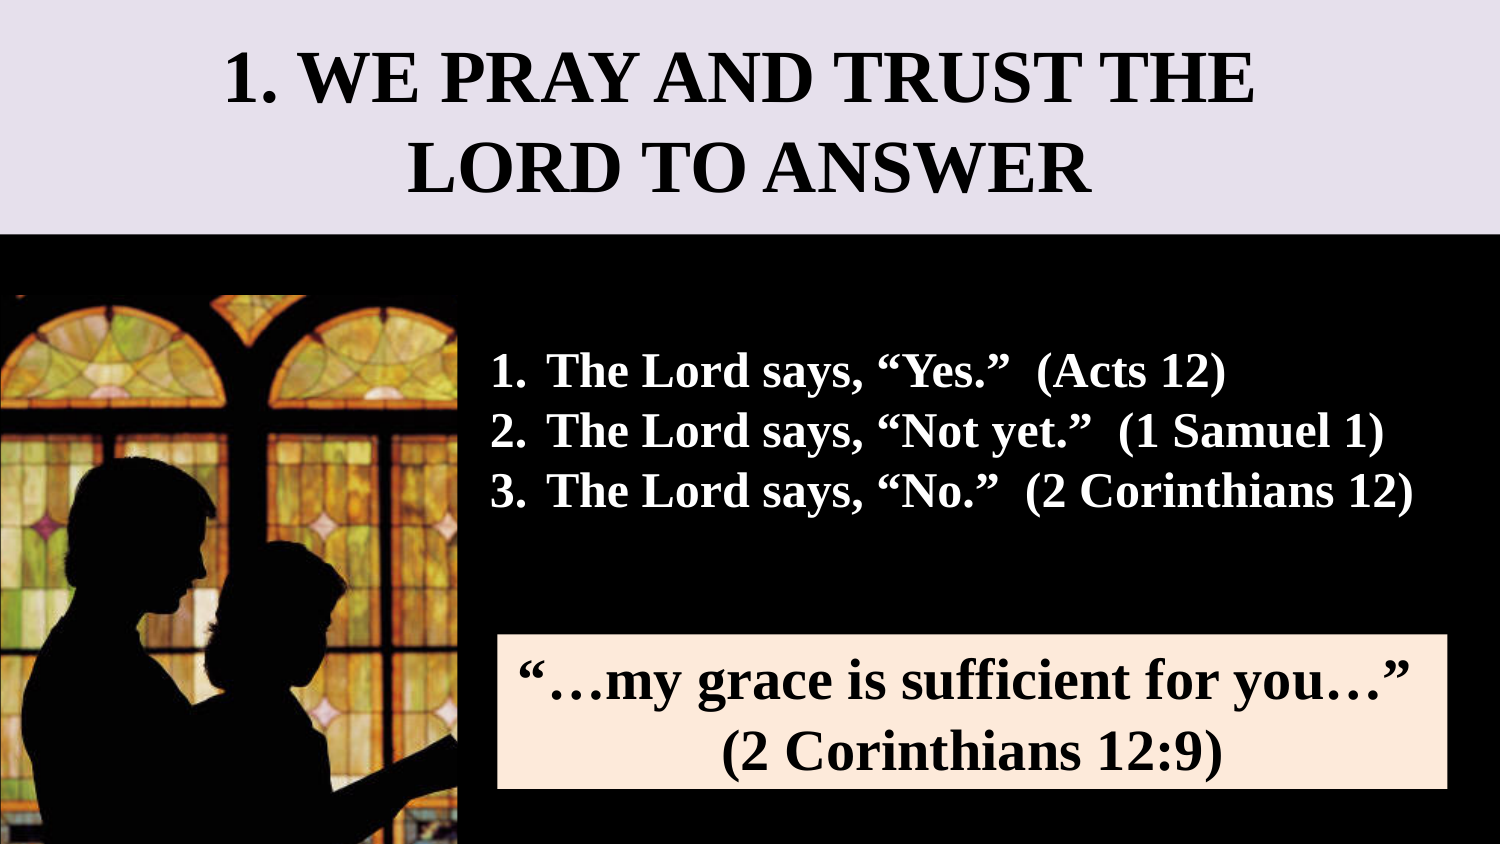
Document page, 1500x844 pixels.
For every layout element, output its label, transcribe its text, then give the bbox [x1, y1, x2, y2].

title 1. WE PRAY AND TRUST THE LORD TO ANSWER [0, 0, 1500, 235]
text_box The Lord says, “Yes.” (Acts 12) The Lord says, “Not yet.” (1 Samuel 1) The Lord says, “No.” (2 Corinthians 12) [474, 330, 1475, 526]
picture [0, 295, 458, 844]
text_box “…my grace is sufficient for you…” (2 Corinthians 12:9) [497, 634, 1448, 789]
